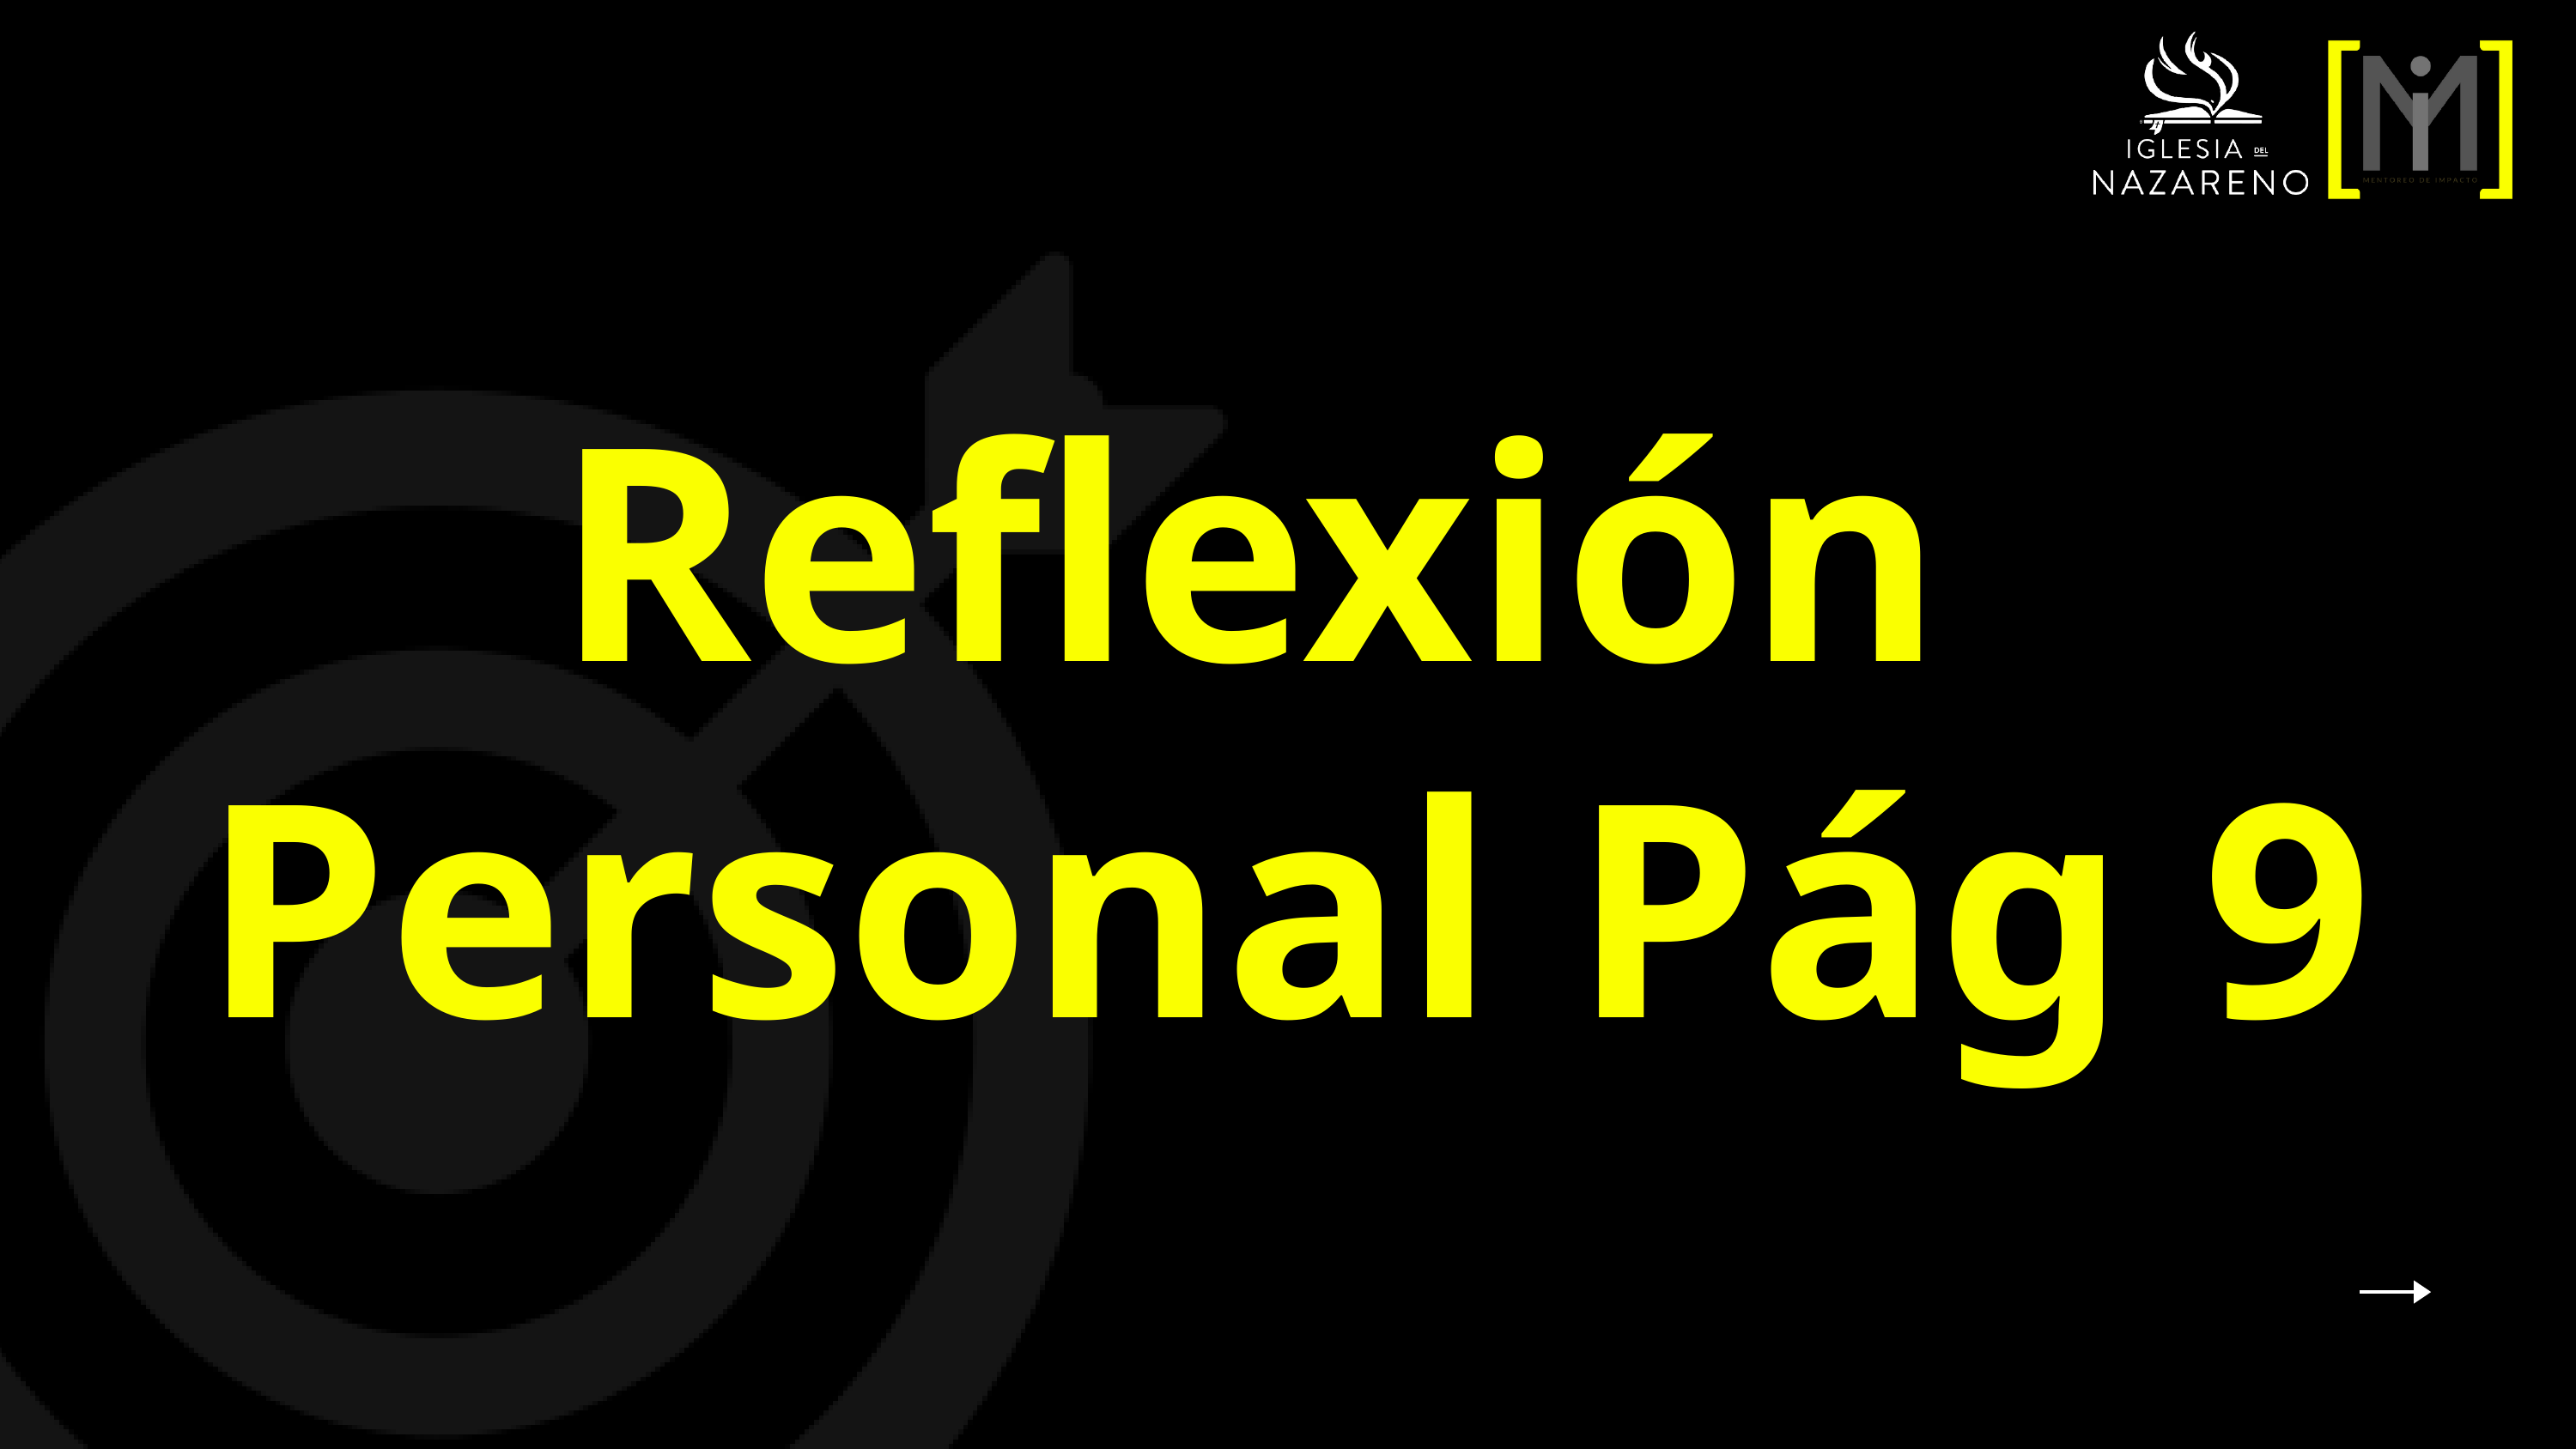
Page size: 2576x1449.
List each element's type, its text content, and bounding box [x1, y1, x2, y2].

picture [0, 252, 1228, 1449]
picture [1985, 0, 2576, 435]
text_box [2359, 1280, 2432, 1304]
text_box Reflexión Personal Pág 9 [1230, 364, 2576, 1077]
